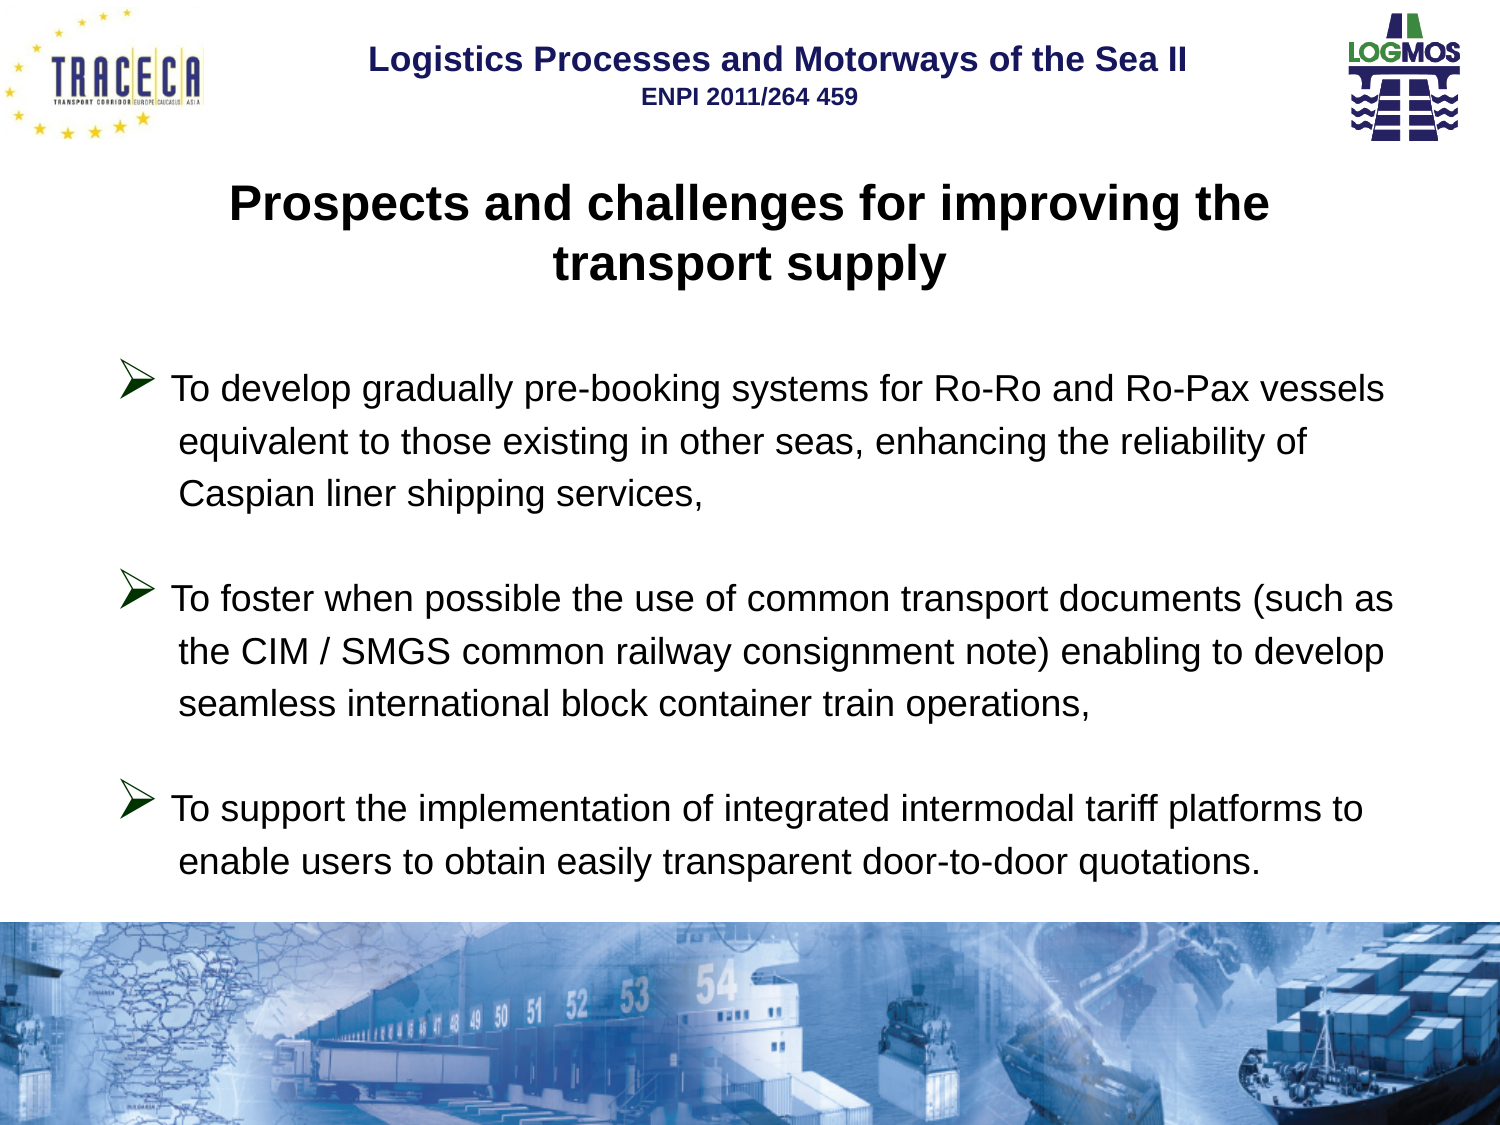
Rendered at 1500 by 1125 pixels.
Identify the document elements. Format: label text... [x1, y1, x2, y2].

title Prospects and challenges for improving the transport supply [112, 141, 1388, 303]
picture [0, 922, 1500, 1125]
picture [1303, 0, 1476, 150]
picture [4, 7, 204, 139]
subtitle To develop gradually pre-booking systems for Ro-Ro and Ro-Pax vessels equivalent to those existing in other seas, enhancing the reliability of Caspian liner shipping services, To foster when possible the use of common transport documents (such as the CIM / SMGS common railway consignment note) enabling to develop seamless international block container train operations, To support the implementation of integrated intermodal tariff platforms to enable users to obtain easily transparent door-to-door quotations. [100, 303, 1423, 932]
